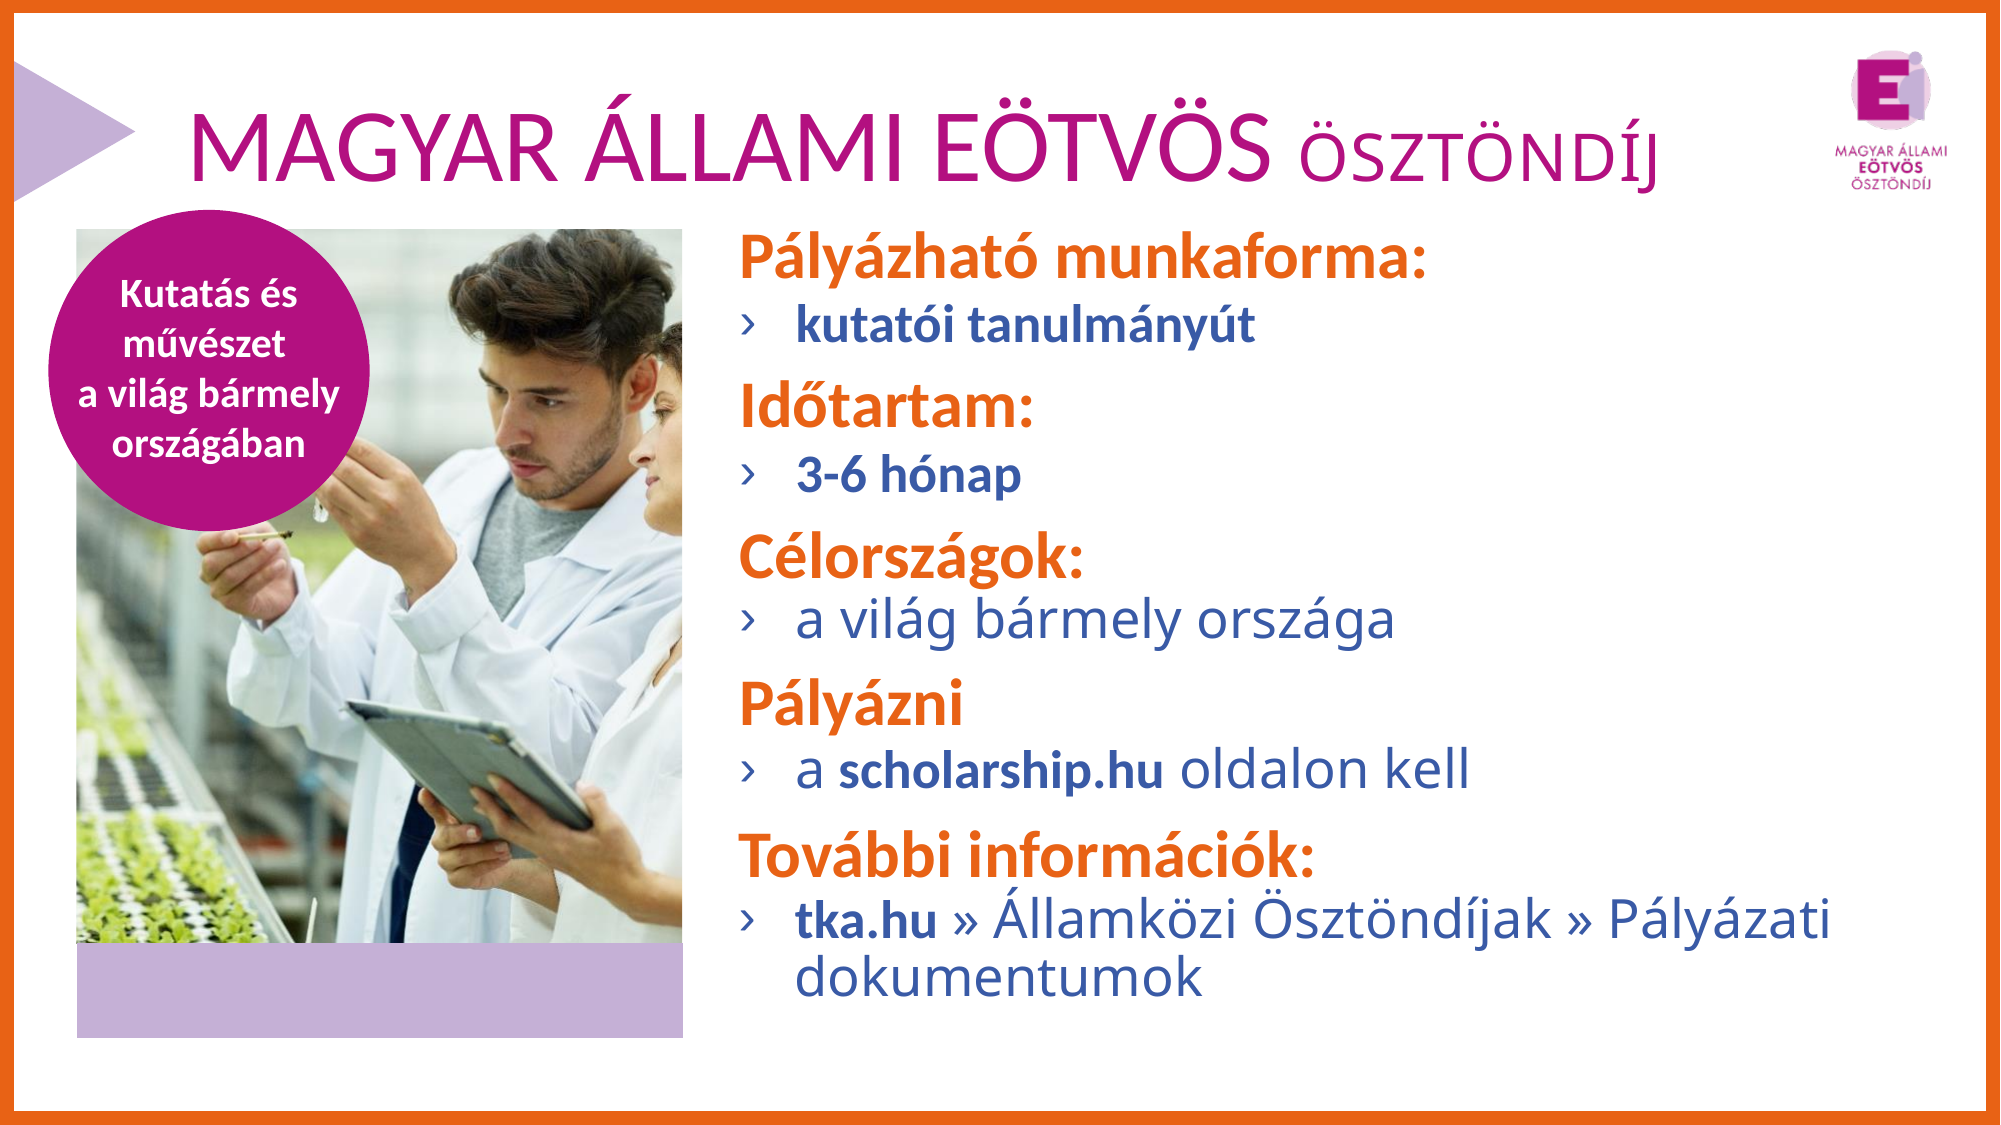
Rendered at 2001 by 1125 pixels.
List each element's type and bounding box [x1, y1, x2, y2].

picture [1810, 39, 1972, 201]
text_box [724, 230, 1859, 362]
picture [76, 229, 683, 1047]
text_box [724, 529, 1907, 658]
text_box [723, 829, 1946, 1017]
text_box [724, 677, 1907, 809]
text_box [48, 209, 370, 532]
text_box [724, 379, 1907, 512]
text_box [0, 0, 2000, 1125]
